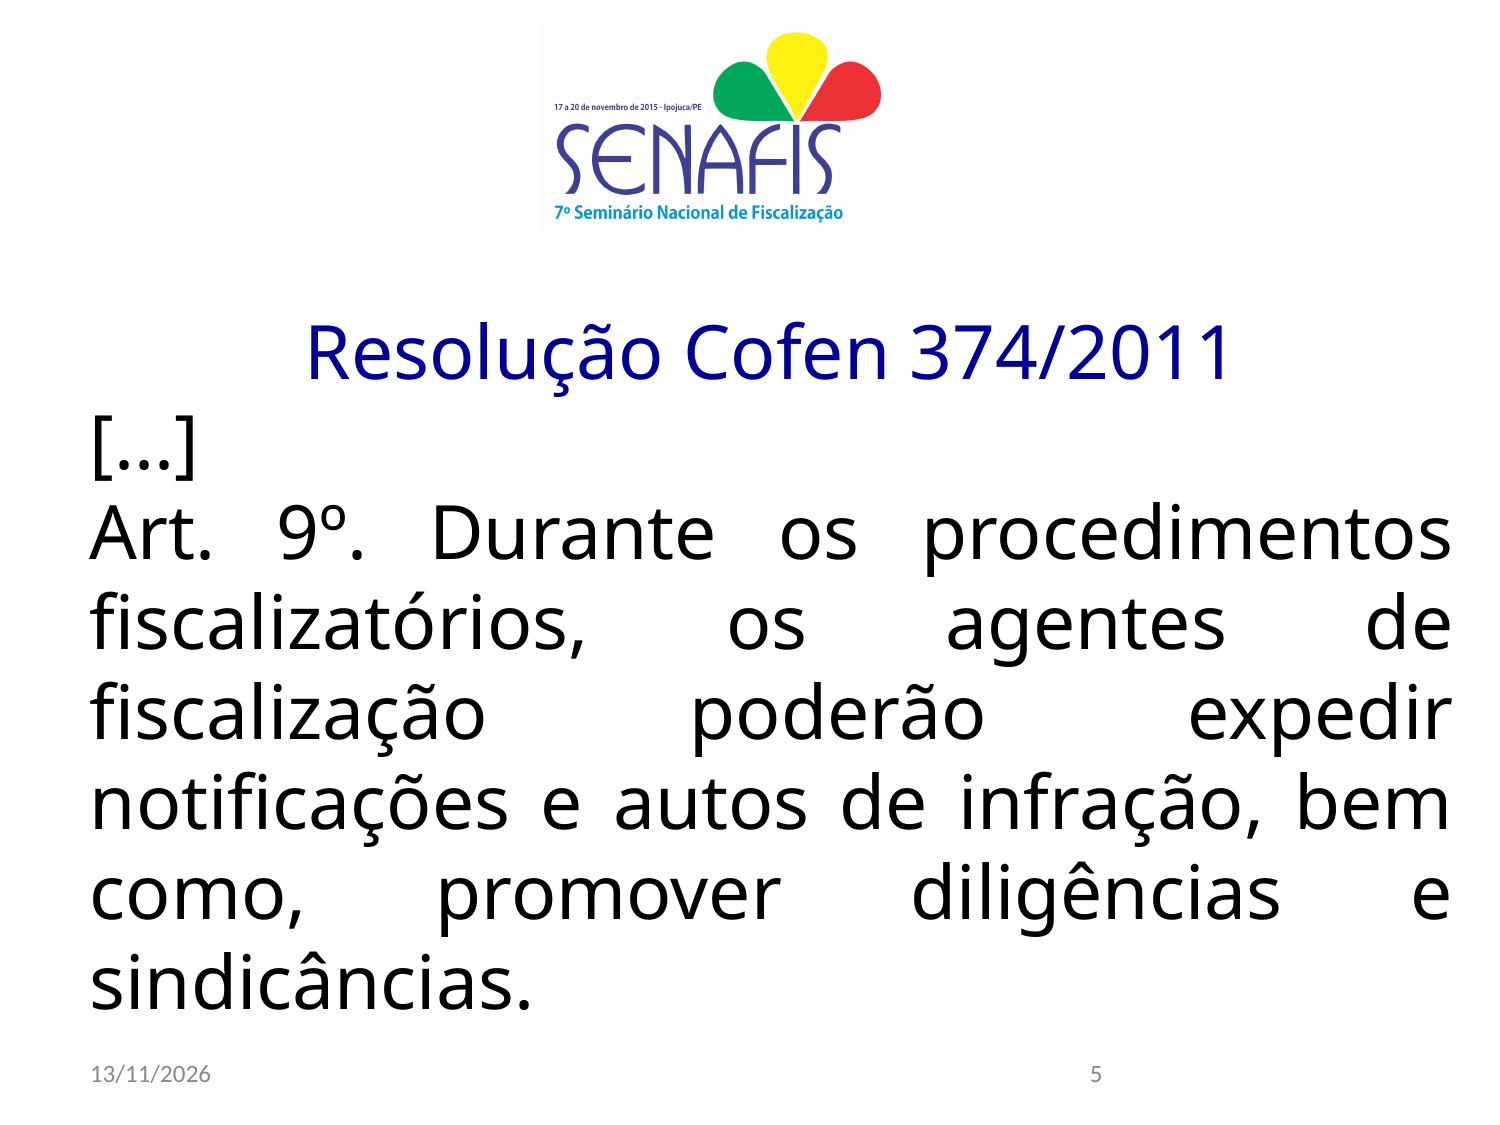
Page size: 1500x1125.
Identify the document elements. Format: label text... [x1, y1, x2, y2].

text_box Resolução Cofen 374/2011 [...] Art. 9º. Durante os procedimentos fiscalizatórios, os agentes de fiscalização poderão expedir notificações e autos de infração, bem como, promover diligências e sindicâncias. [75, 226, 1469, 1103]
picture [539, 22, 896, 226]
